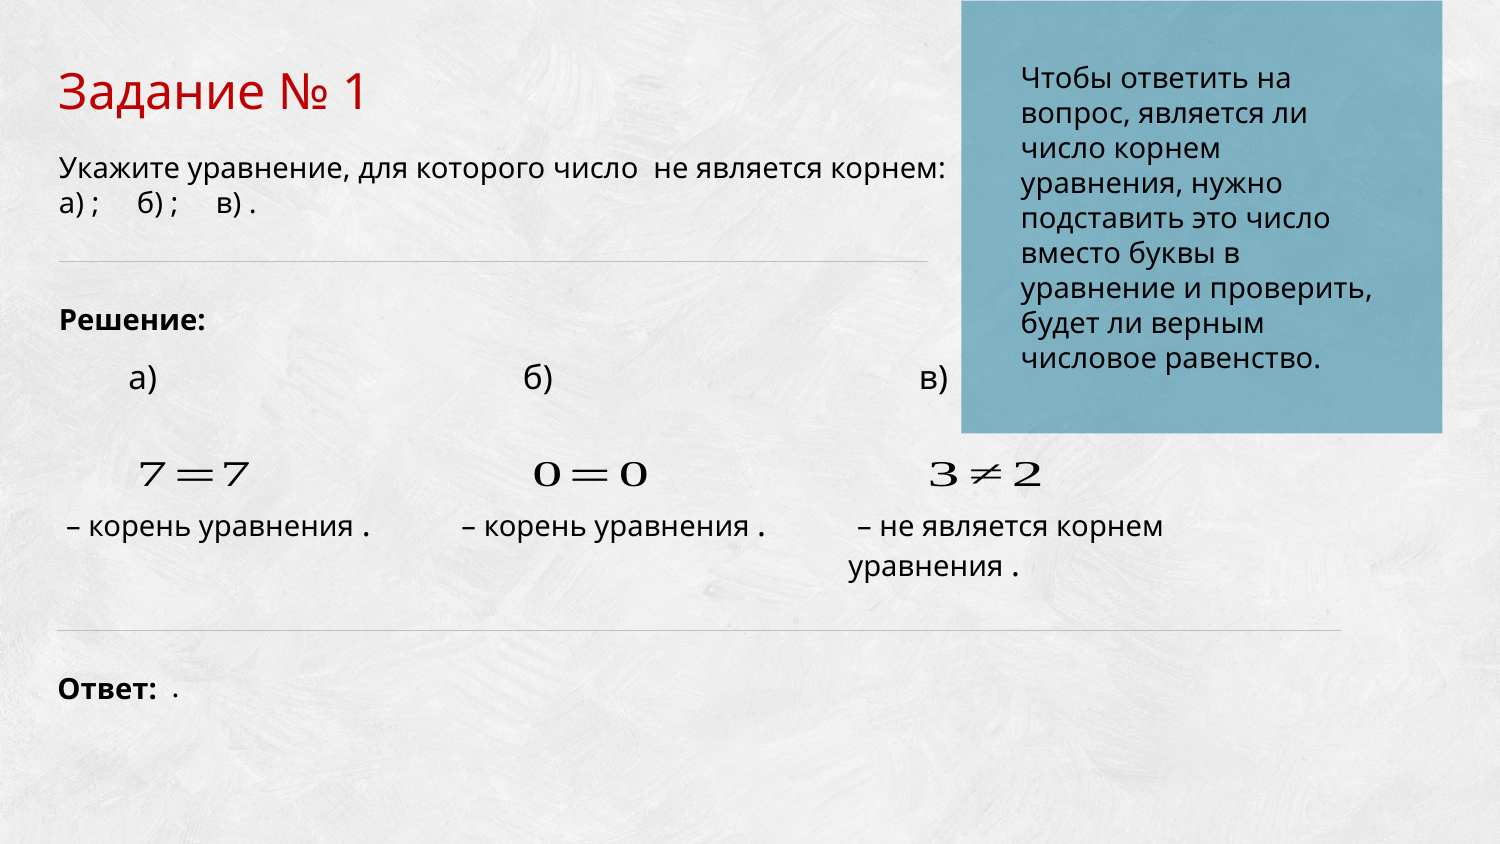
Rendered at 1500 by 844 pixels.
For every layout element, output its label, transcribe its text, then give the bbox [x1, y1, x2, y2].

picture [0, 0, 1500, 844]
text_box Задание № 1 [58, 59, 721, 120]
text_box Решение: [58, 300, 481, 336]
text_box Ответ: [57, 670, 479, 706]
text_box Чтобы ответить на вопрос, является ли число корнем уравнения, нужно подставить это число вместо буквы в уравнение и проверить, будет ли верным числовое равенство. [961, 0, 1443, 434]
